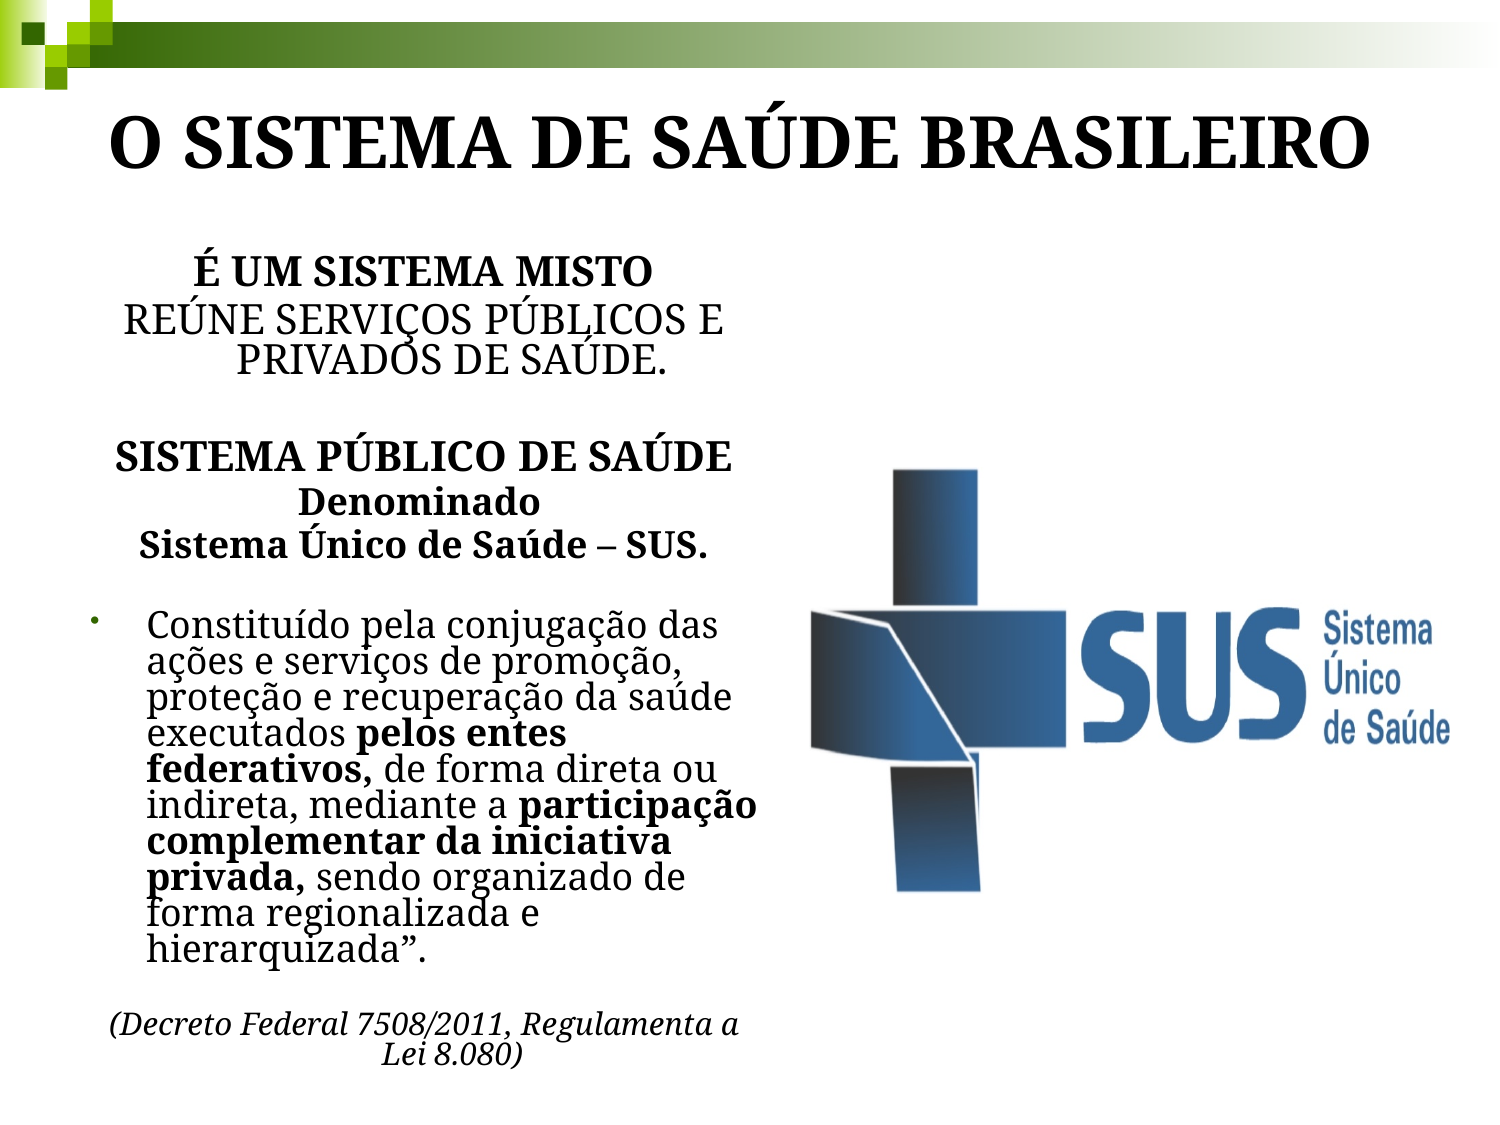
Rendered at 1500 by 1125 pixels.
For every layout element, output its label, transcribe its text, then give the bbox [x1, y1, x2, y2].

title O SISTEMA DE SAÚDE BRASILEIRO [774, 75, 1425, 300]
list É UM SISTEMA MISTO REÚNE SERVIÇOS PÚBLICOS E PRIVADOS DE SAÚDE. SISTEMA PÚBLICO DE SAÚDE Denominado Sistema Único de Saúde – SUS. Constituído pela conjugação das ações e serviços de promoção, proteção e recuperação da saúde executados pelos entes federativos, de forma direta ou indireta, mediante a participação complementar da iniciativa privada, sendo organizado de forma regionalizada e hierarquizada”. (Decreto Federal 7508/2011, Regulamenta a Lei 8.080) [75, 0, 774, 1094]
picture [808, 467, 1450, 894]
